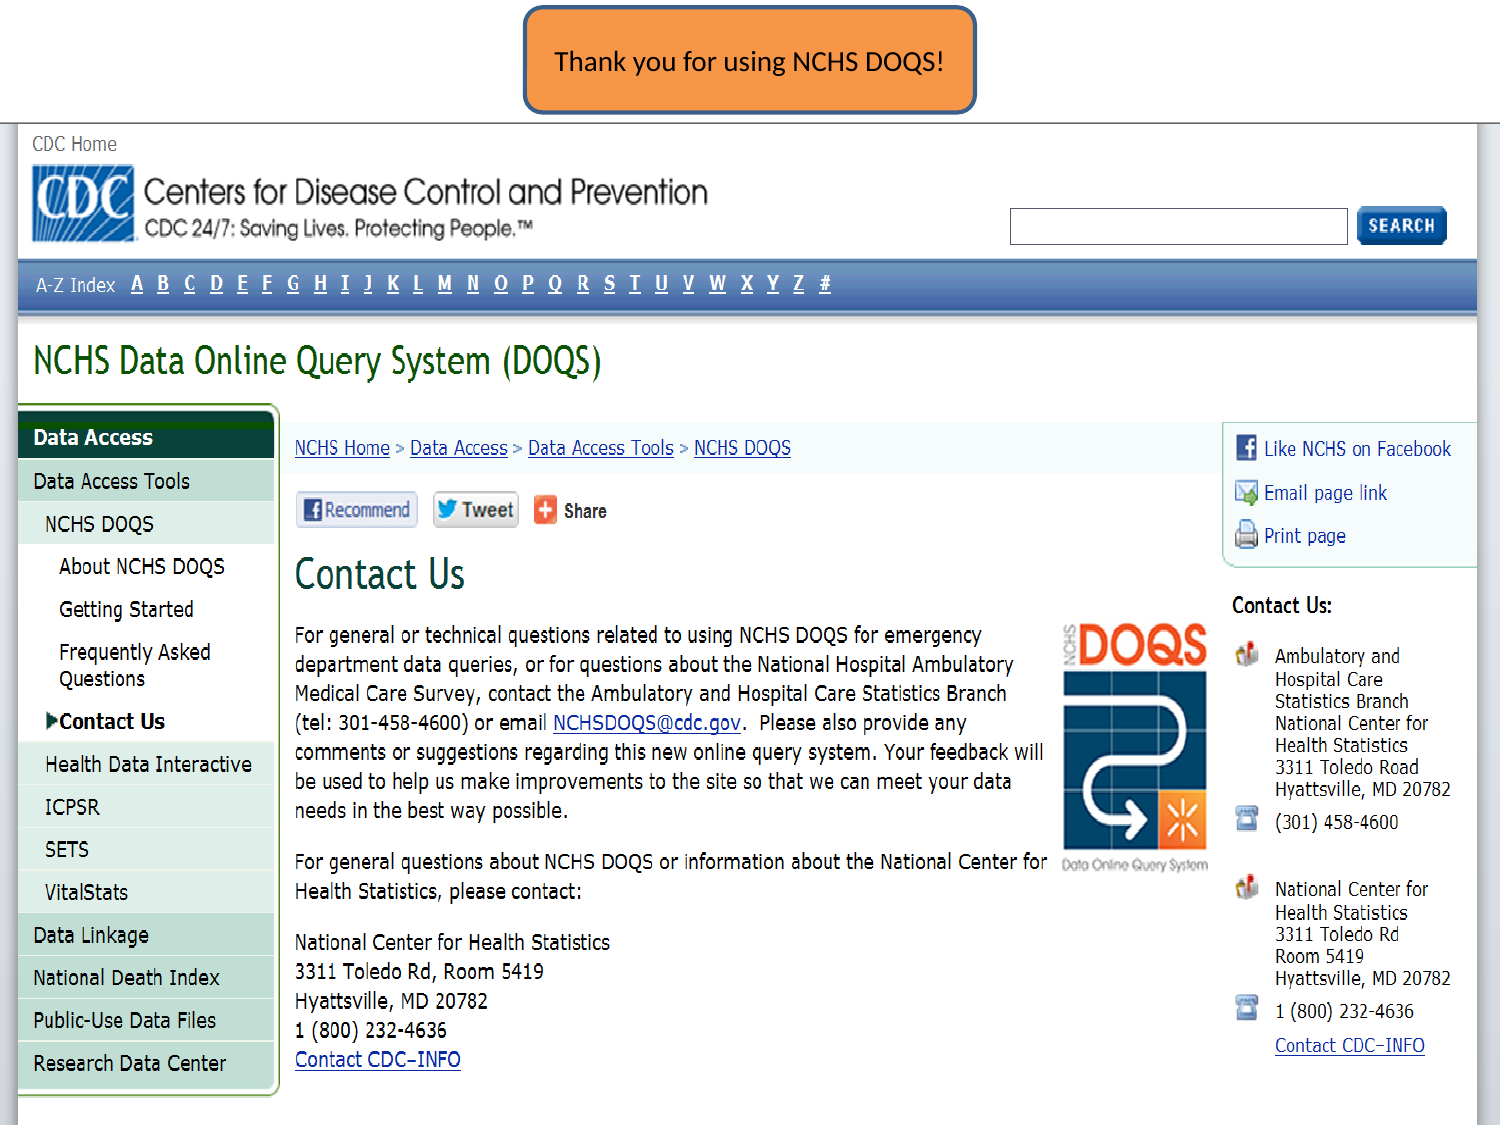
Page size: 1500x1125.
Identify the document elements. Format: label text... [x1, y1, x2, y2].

text_box Thank you for using NCHS DOQS! [522, 5, 978, 115]
picture [0, 121, 1500, 1125]
